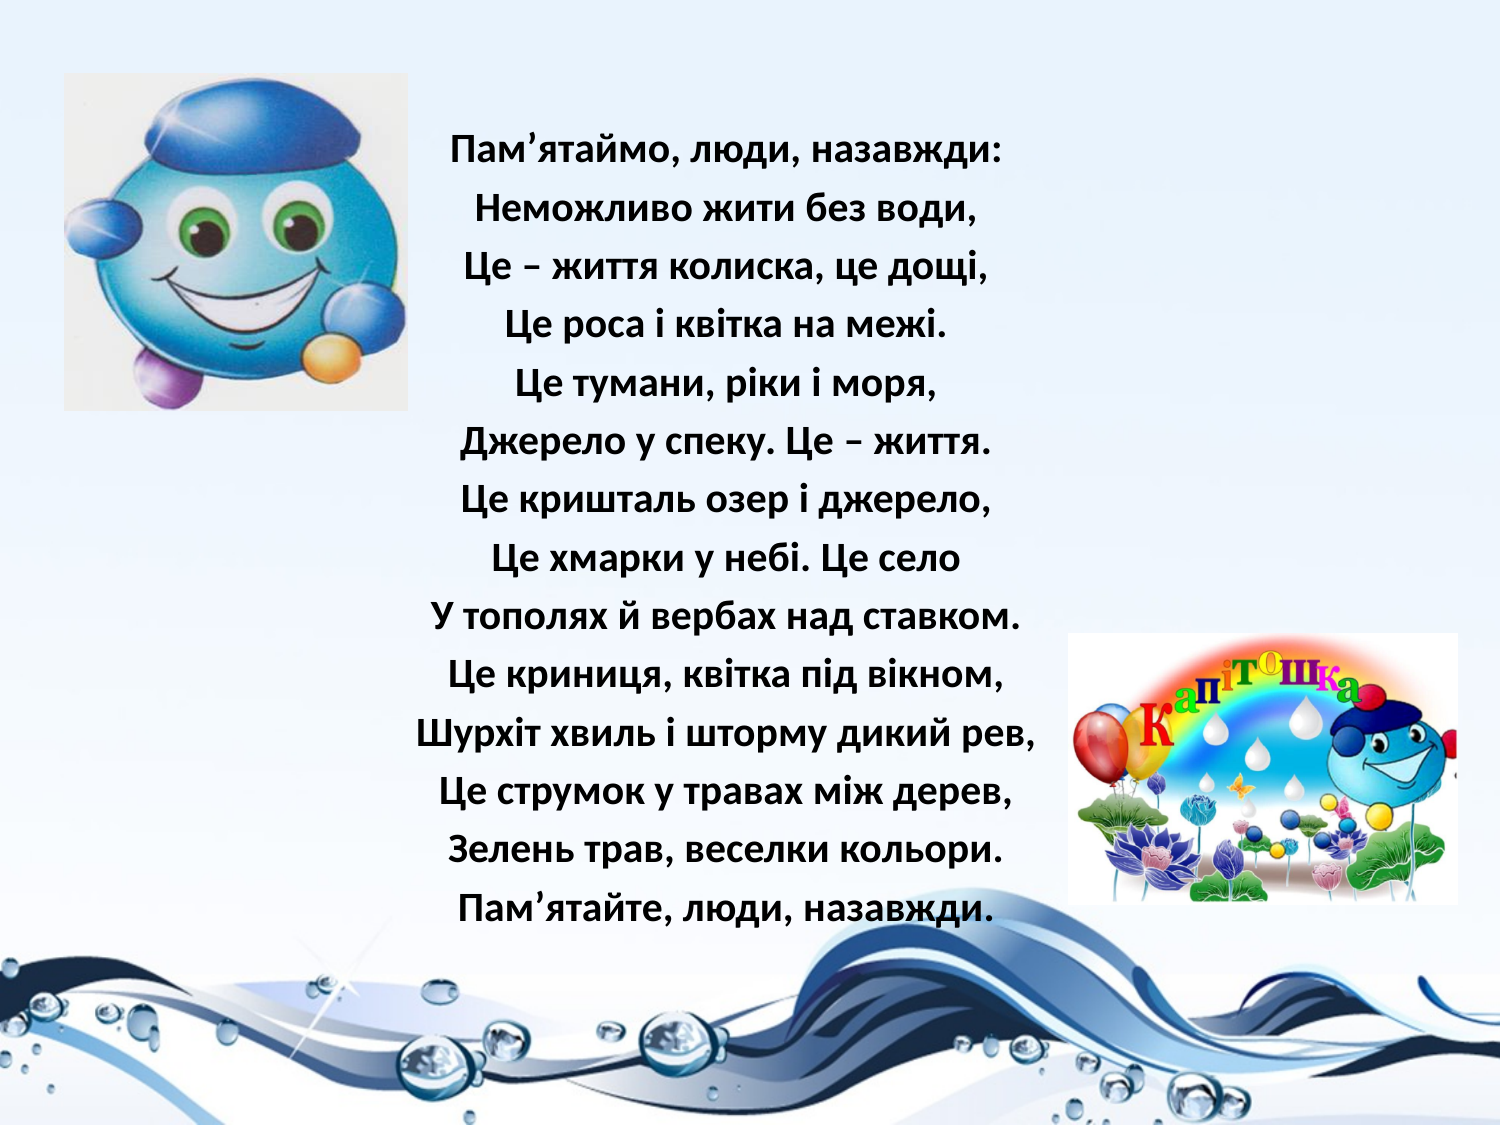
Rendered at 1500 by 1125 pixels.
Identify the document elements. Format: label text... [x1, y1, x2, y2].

list Пам’ятаймо, люди, назавжди: Неможливо жити без води, Це – життя колиска, це дощі, Це роса і квітка на межі. Це тумани, ріки і моря, Джерело у спеку. Це – життя. Це кришталь озер і джерело, Це хмарки у небі. Це село У тополях й вербах над ставком. Це криниця, квітка під вікном, Шурхіт хвиль і шторму дикий рев, Це струмок у травах між дерев, Зелень трав, веселки кольори. Пам’ятайте, люди, назавжди. [171, 113, 1282, 657]
picture [0, 0, 1500, 1125]
